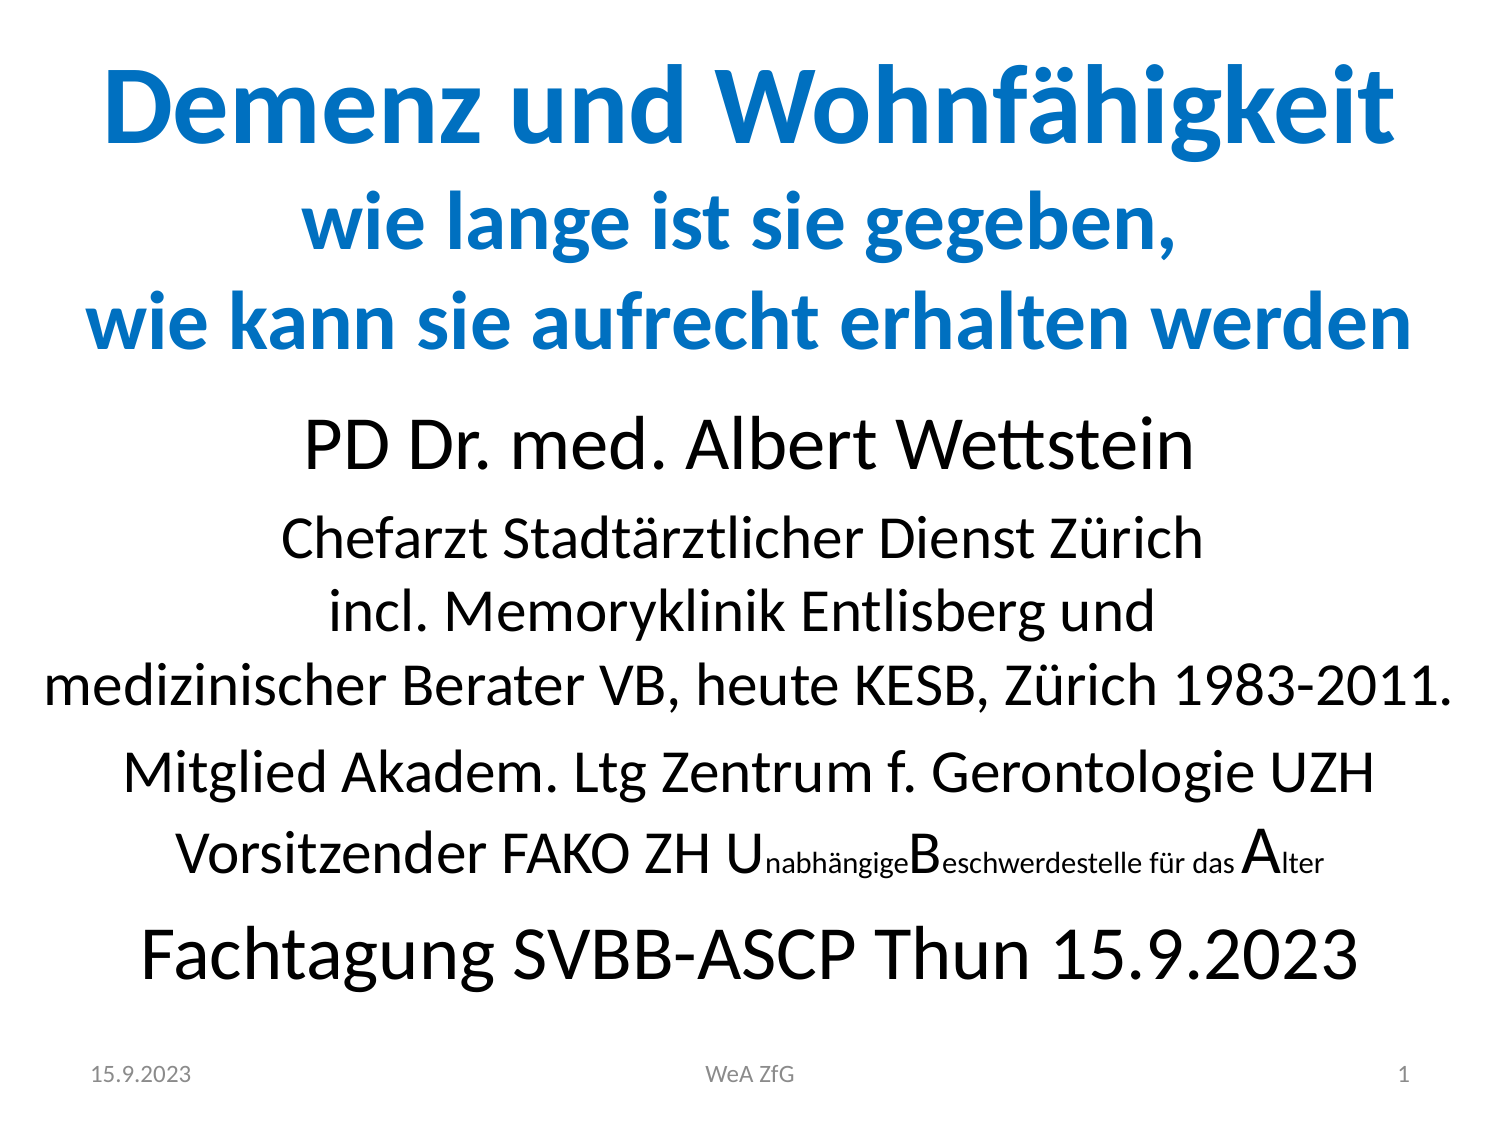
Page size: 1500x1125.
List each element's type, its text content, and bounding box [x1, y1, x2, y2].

footer WeA ZfG [512, 1042, 988, 1103]
subtitle PD Dr. med. Albert Wettstein Chefarzt Stadtärztlicher Dienst Zürich incl. Memoryklinik Entlisberg und medizinischer Berater VB, heute KESB, Zürich 1983-2011. Mitglied Akadem. Ltg Zentrum f. Gerontologie UZH Vorsitzender FAKO ZH UnabhängigeBeschwerdestelle für das Alter Fachtagung SVBB-ASCP Thun 15.9.2023 [0, 385, 1500, 1012]
slide_number 1 [1074, 1042, 1425, 1103]
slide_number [75, 1042, 425, 1103]
title Demenz und Wohnfähigkeit wie lange ist sie gegeben, wie kann sie aufrecht erhalten werden [17, 0, 1483, 385]
